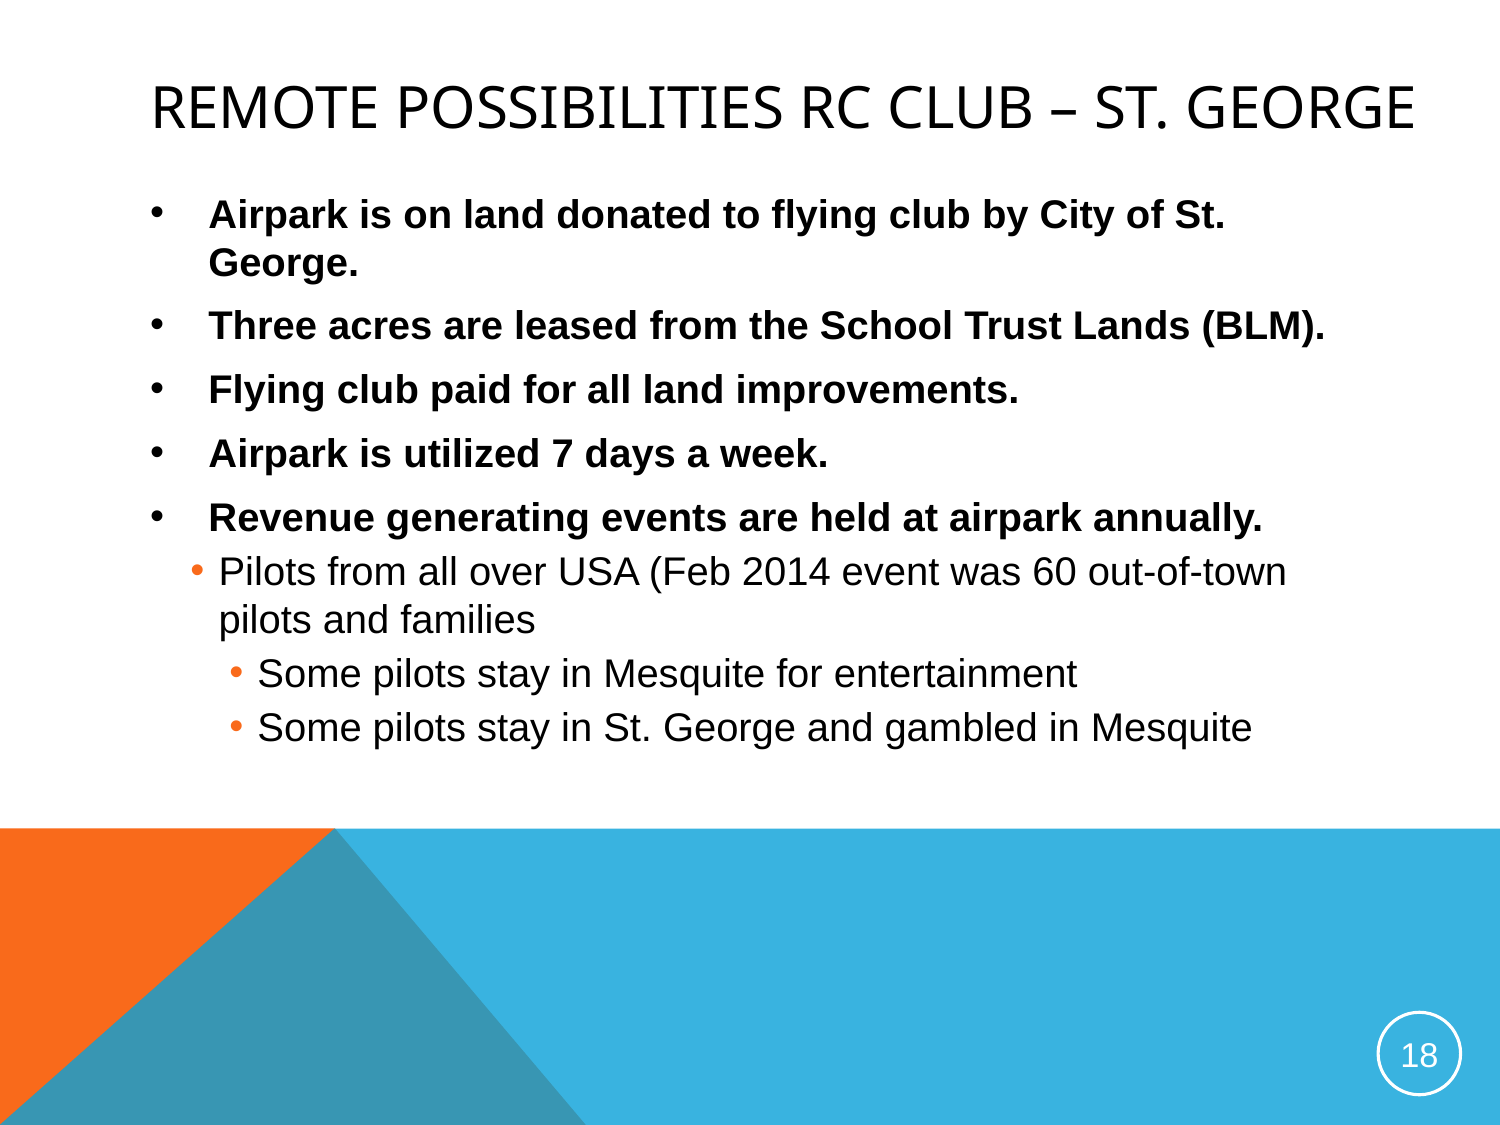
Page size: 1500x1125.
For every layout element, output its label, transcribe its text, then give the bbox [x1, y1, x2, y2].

list Airpark is on land donated to flying club by City of St. George. Three acres are leased from the School Trust Lands (BLM). Flying club paid for all land improvements. Airpark is utilized 7 days a week. Revenue generating events are held at airpark annually. Pilots from all over USA (Feb 2014 event was 60 out-of-town pilots and families Some pilots stay in Mesquite for entertainment Some pilots stay in St. George and gambled in Mesquite [135, 180, 1369, 768]
slide_number 18 [1376, 1010, 1463, 1097]
title Remote Possibilities RC Club – St. George [135, 60, 1438, 150]
